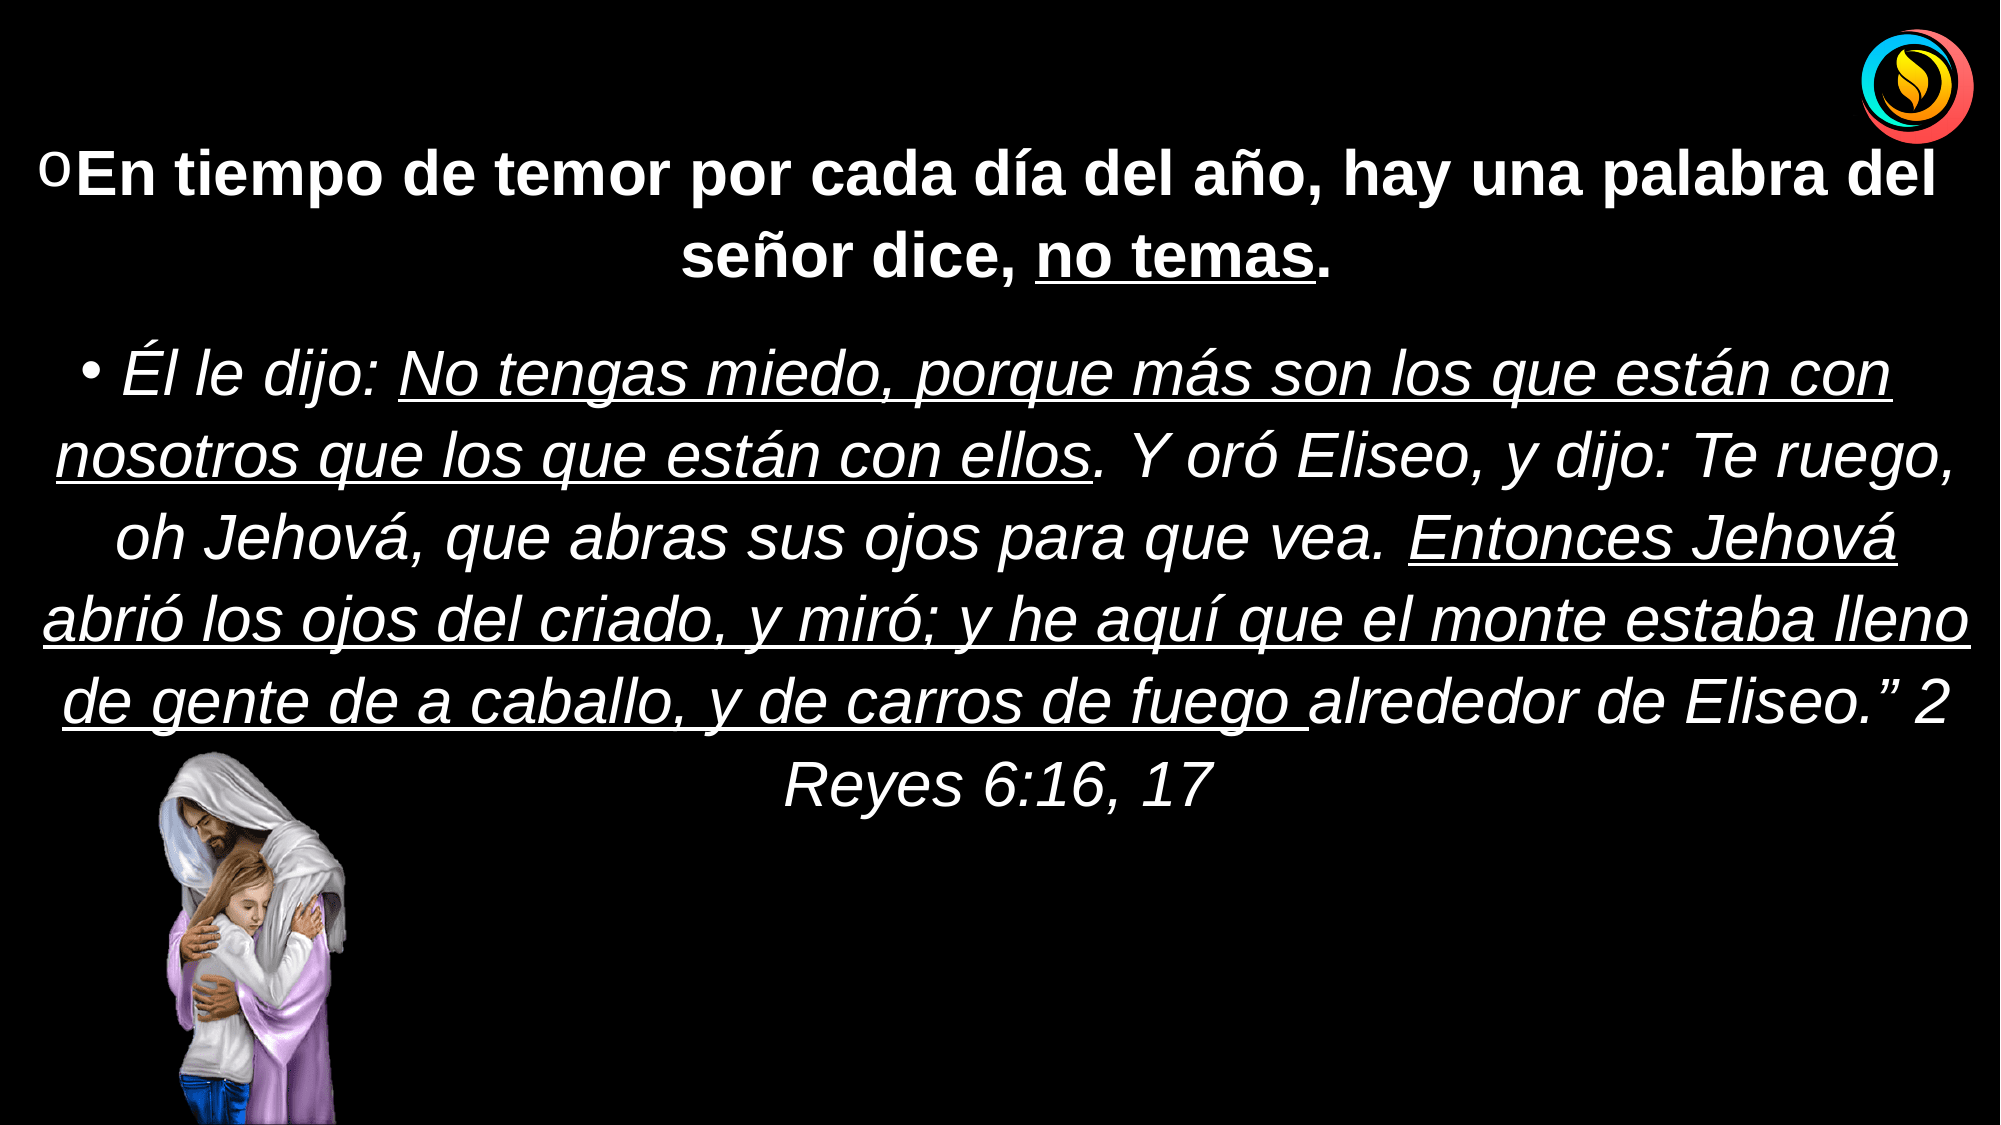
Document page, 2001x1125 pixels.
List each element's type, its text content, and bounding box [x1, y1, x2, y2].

list En tiempo de temor por cada día del año, hay una palabra del señor dice, no temas. Él le dijo: No tengas miedo, porque más son los que están con nosotros que los que están con ellos. Y oró Eliseo, y dijo: Te ruego, oh Jehová, que abras sus ojos para que vea. Entonces Jehová abrió los ojos del criado, y miró; y he aquí que el monte estaba lleno de gente de a caballo, y de carros de fuego alrededor de Eliseo.” 2 Reyes 6:16, 17 [0, 118, 1990, 832]
picture [1853, 23, 1979, 150]
picture [103, 649, 400, 1125]
